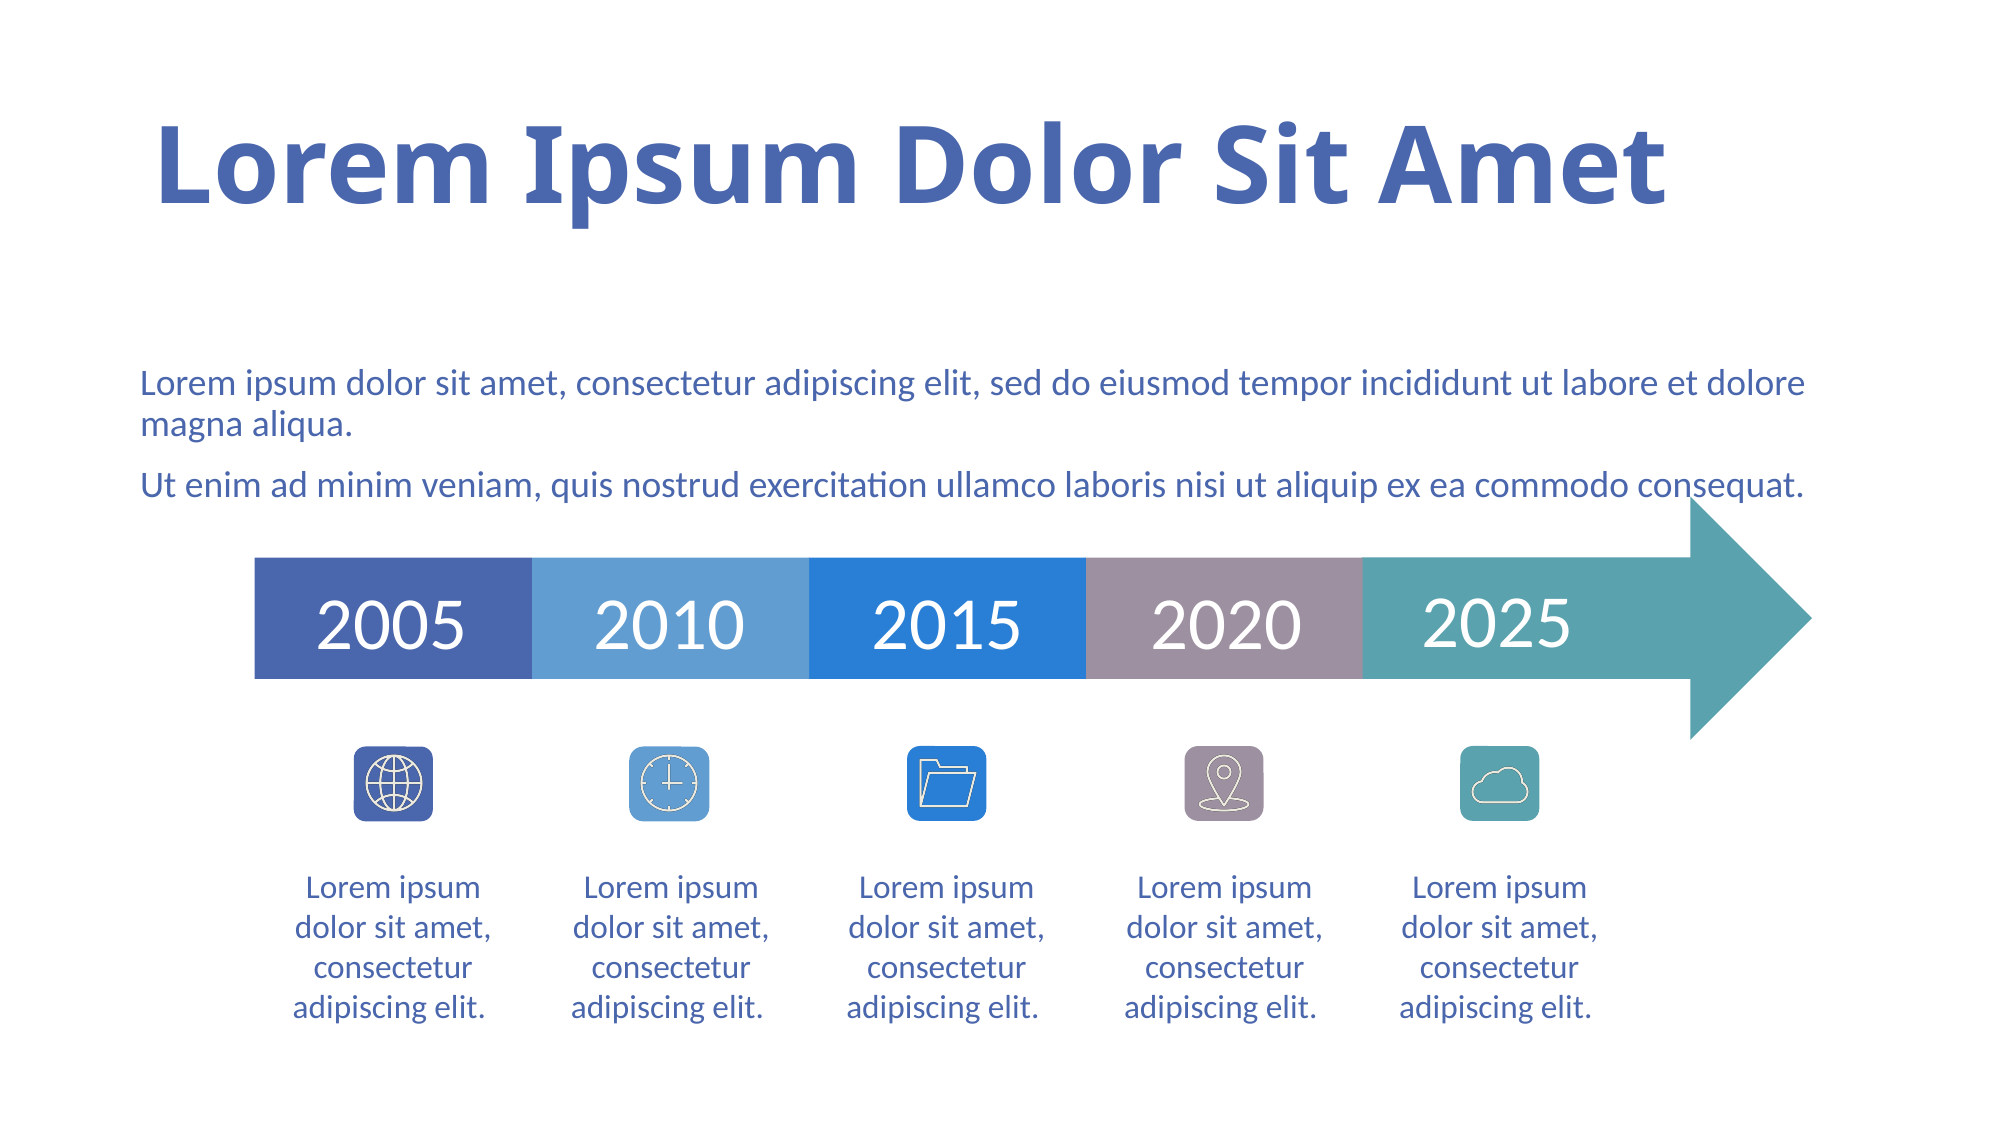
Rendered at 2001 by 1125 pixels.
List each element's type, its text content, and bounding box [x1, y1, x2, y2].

text_box 2015 [857, 567, 1039, 672]
text_box 2025 [1406, 565, 1589, 670]
text_box [905, 744, 988, 822]
text_box [1360, 533, 1814, 743]
text_box [533, 557, 810, 680]
text_box [1459, 744, 1541, 822]
picture [364, 753, 424, 813]
text_box Lorem ipsum dolor sit amet, consectetur adipiscing elit. [260, 857, 527, 1032]
text_box [810, 557, 1087, 680]
text_box 2010 [578, 567, 761, 672]
text_box [352, 745, 434, 823]
text_box Lorem ipsum dolor sit amet, consectetur adipiscing elit. [1366, 857, 1634, 1032]
text_box Lorem ipsum dolor sit amet, consectetur adipiscing elit, sed do eiusmod tempor incididunt ut labore et dolore magna aliqua. Ut enim ad minim veniam, quis nostrud exercitation ullamco laboris nisi ut aliquip ex ea commodo consequat. [125, 355, 1875, 533]
picture [639, 753, 699, 813]
picture [918, 752, 978, 813]
text_box Lorem ipsum dolor sit amet, consectetur adipiscing elit. [1091, 857, 1359, 1032]
text_box 2005 [300, 567, 483, 672]
text_box 2020 [1135, 567, 1318, 672]
text_box [1087, 557, 1364, 680]
title Lorem Ipsum Dolor Sit Amet [137, 59, 1863, 278]
text_box Lorem ipsum dolor sit amet, consectetur adipiscing elit. [813, 857, 1081, 1032]
text_box [628, 745, 711, 823]
text_box Lorem ipsum dolor sit amet, consectetur adipiscing elit. [538, 858, 805, 1033]
picture [1194, 752, 1254, 813]
picture [1470, 755, 1530, 815]
text_box [1183, 745, 1265, 822]
text_box [254, 557, 533, 680]
